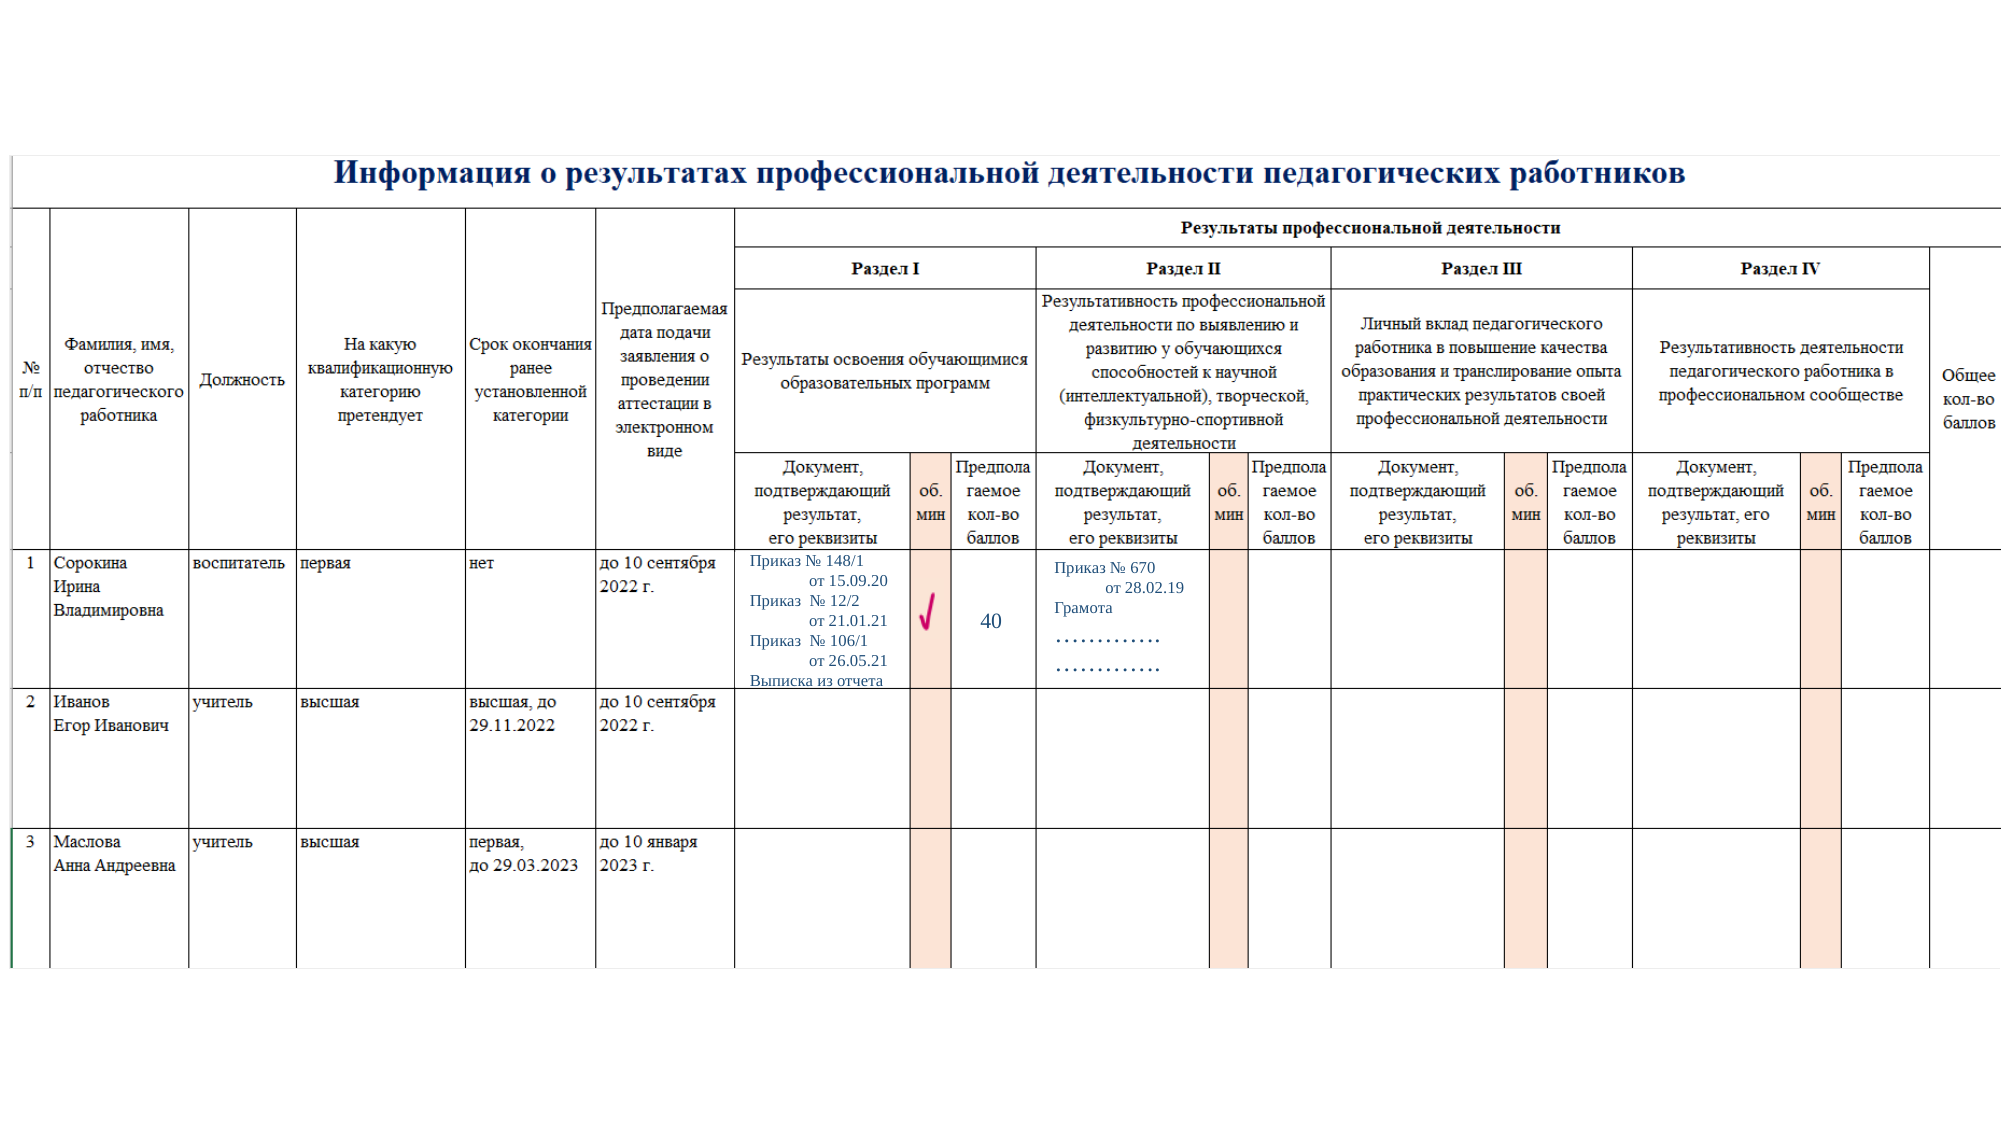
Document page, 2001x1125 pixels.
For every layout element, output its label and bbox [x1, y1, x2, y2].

picture [9, 155, 2001, 969]
